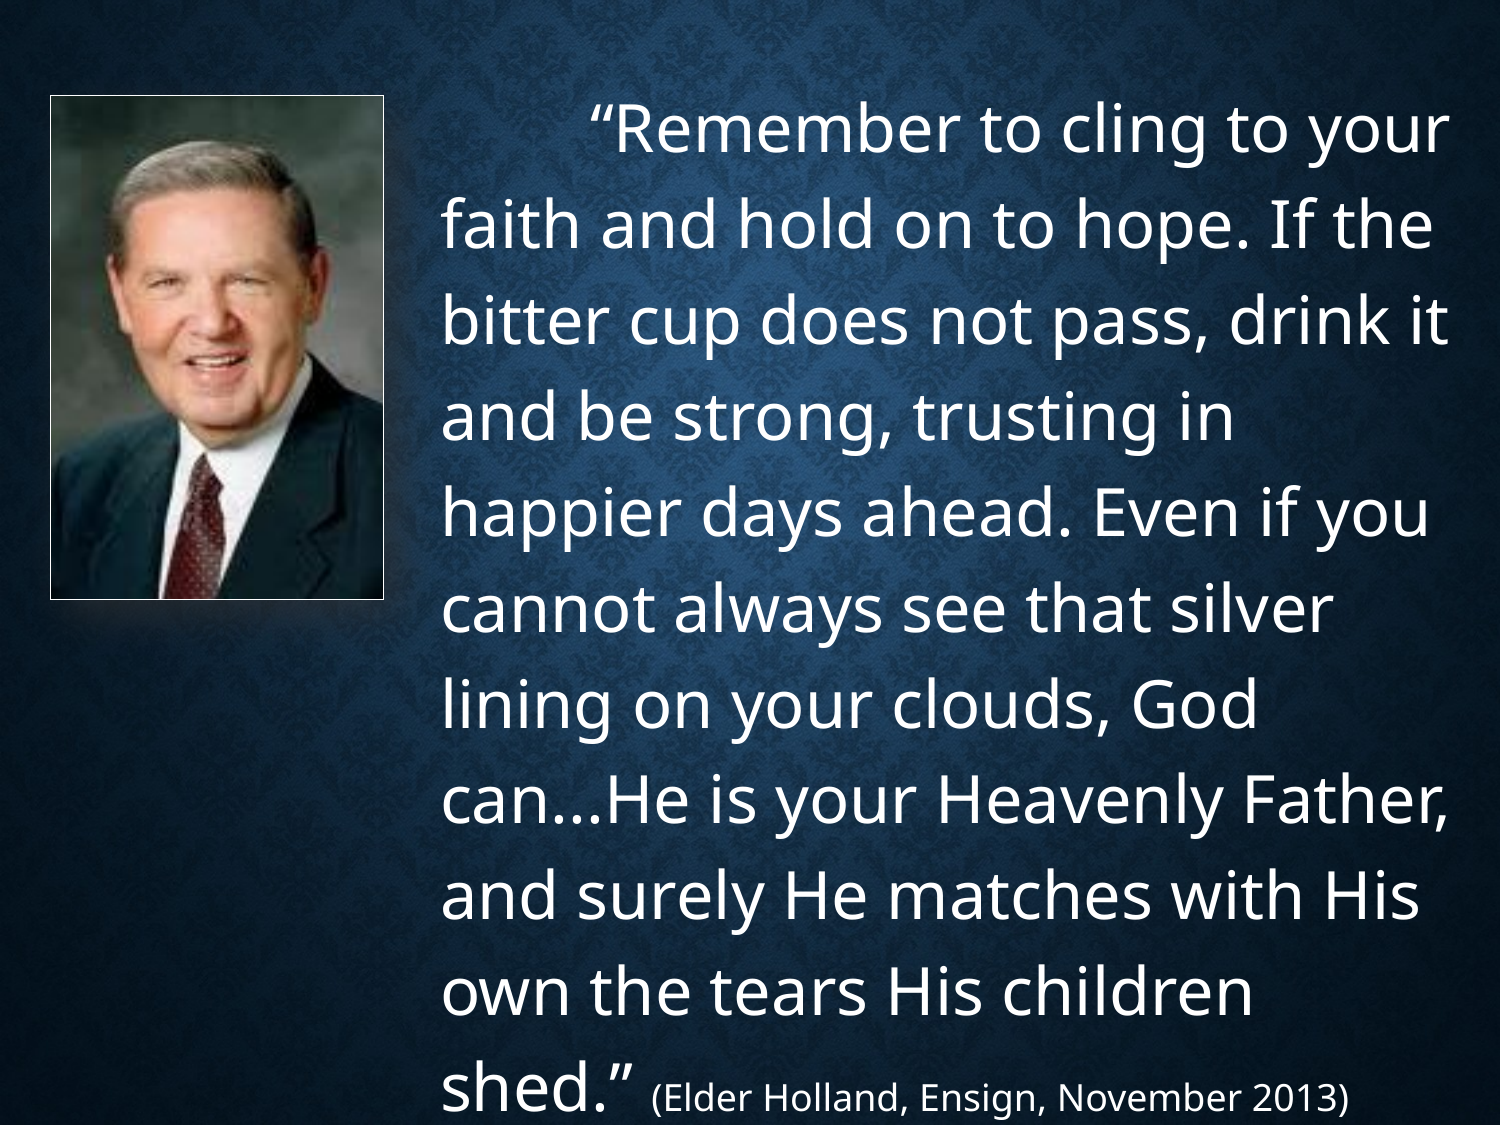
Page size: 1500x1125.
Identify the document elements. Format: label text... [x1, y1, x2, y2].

list “Remember to cling to your faith and hold on to hope. If the bitter cup does not pass, drink it and be strong, trusting in happier days ahead. Even if you cannot always see that silver lining on your clouds, God can...He is your Heavenly Father, and surely He matches with His own the tears His children shed.” (Elder Holland, Ensign, November 2013) [425, 62, 1475, 1088]
picture [0, 0, 1500, 1125]
